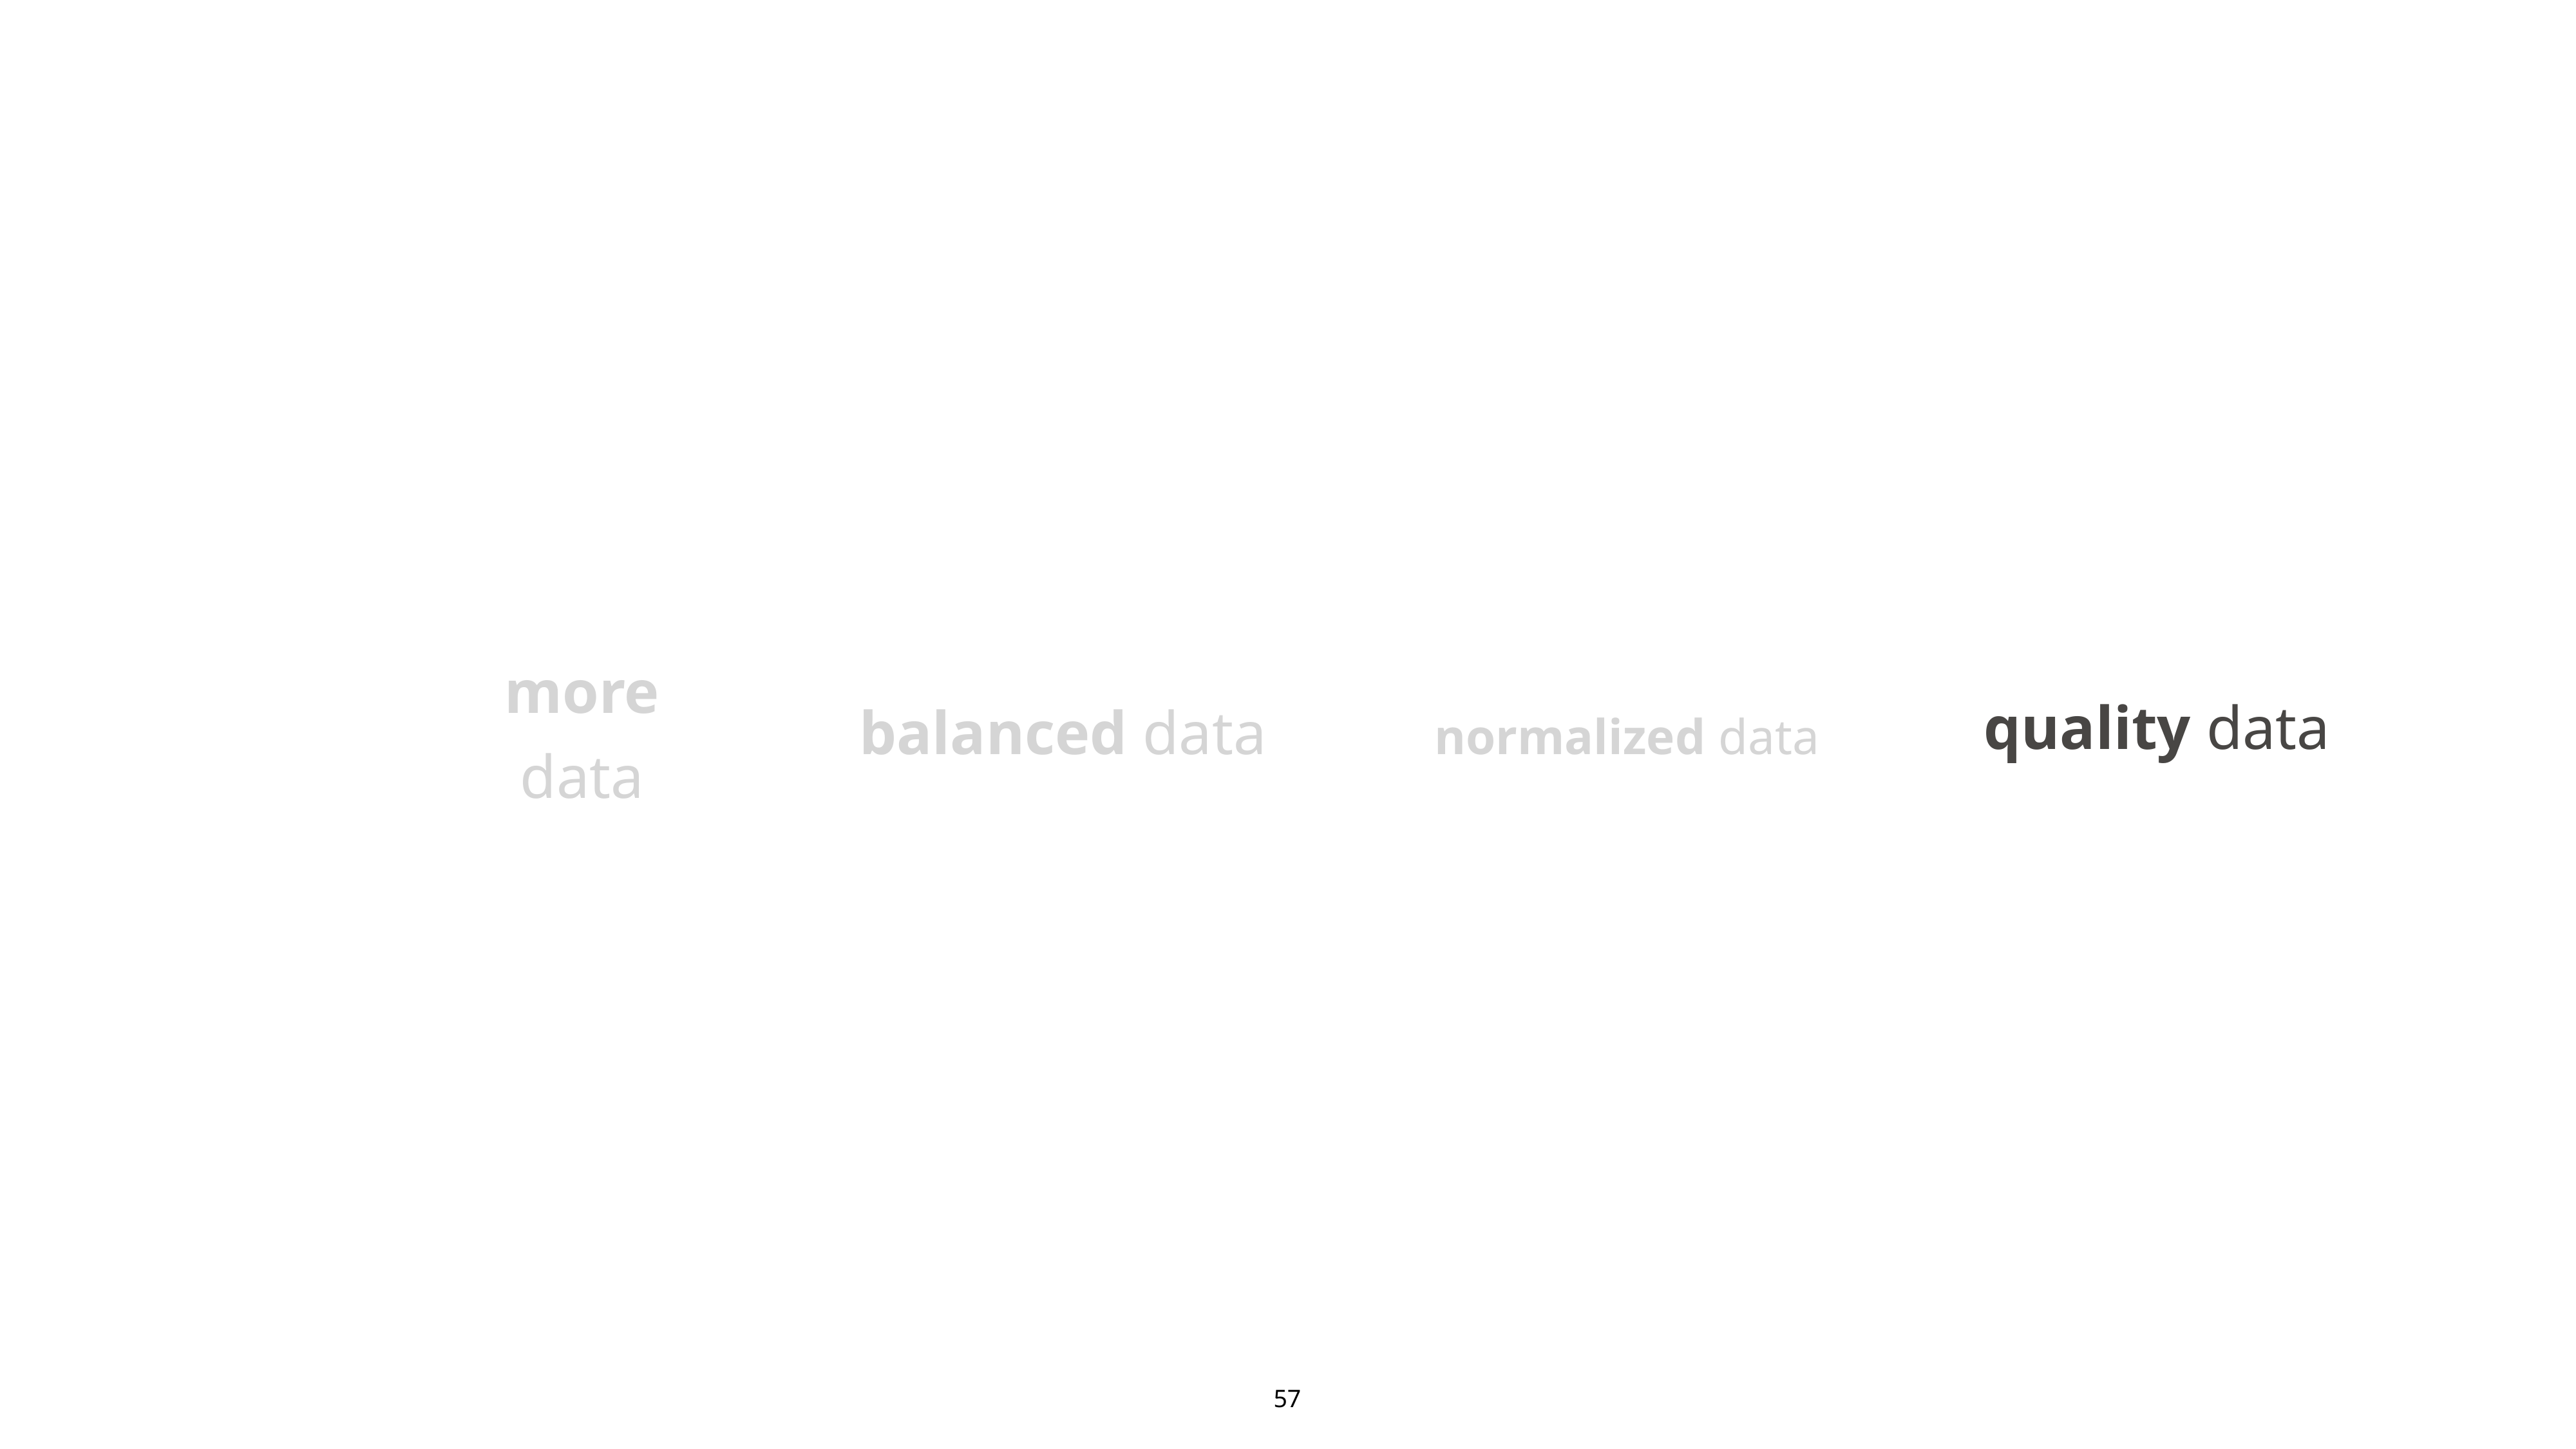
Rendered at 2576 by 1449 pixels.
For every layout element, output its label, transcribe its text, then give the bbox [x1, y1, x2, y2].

text_box normalized data [1395, 688, 1859, 770]
text_box balanced data [846, 676, 1280, 772]
slide_number 57 [1267, 570, 1307, 1422]
text_box quality data [1974, 671, 2342, 766]
text_box more data [433, 634, 732, 815]
